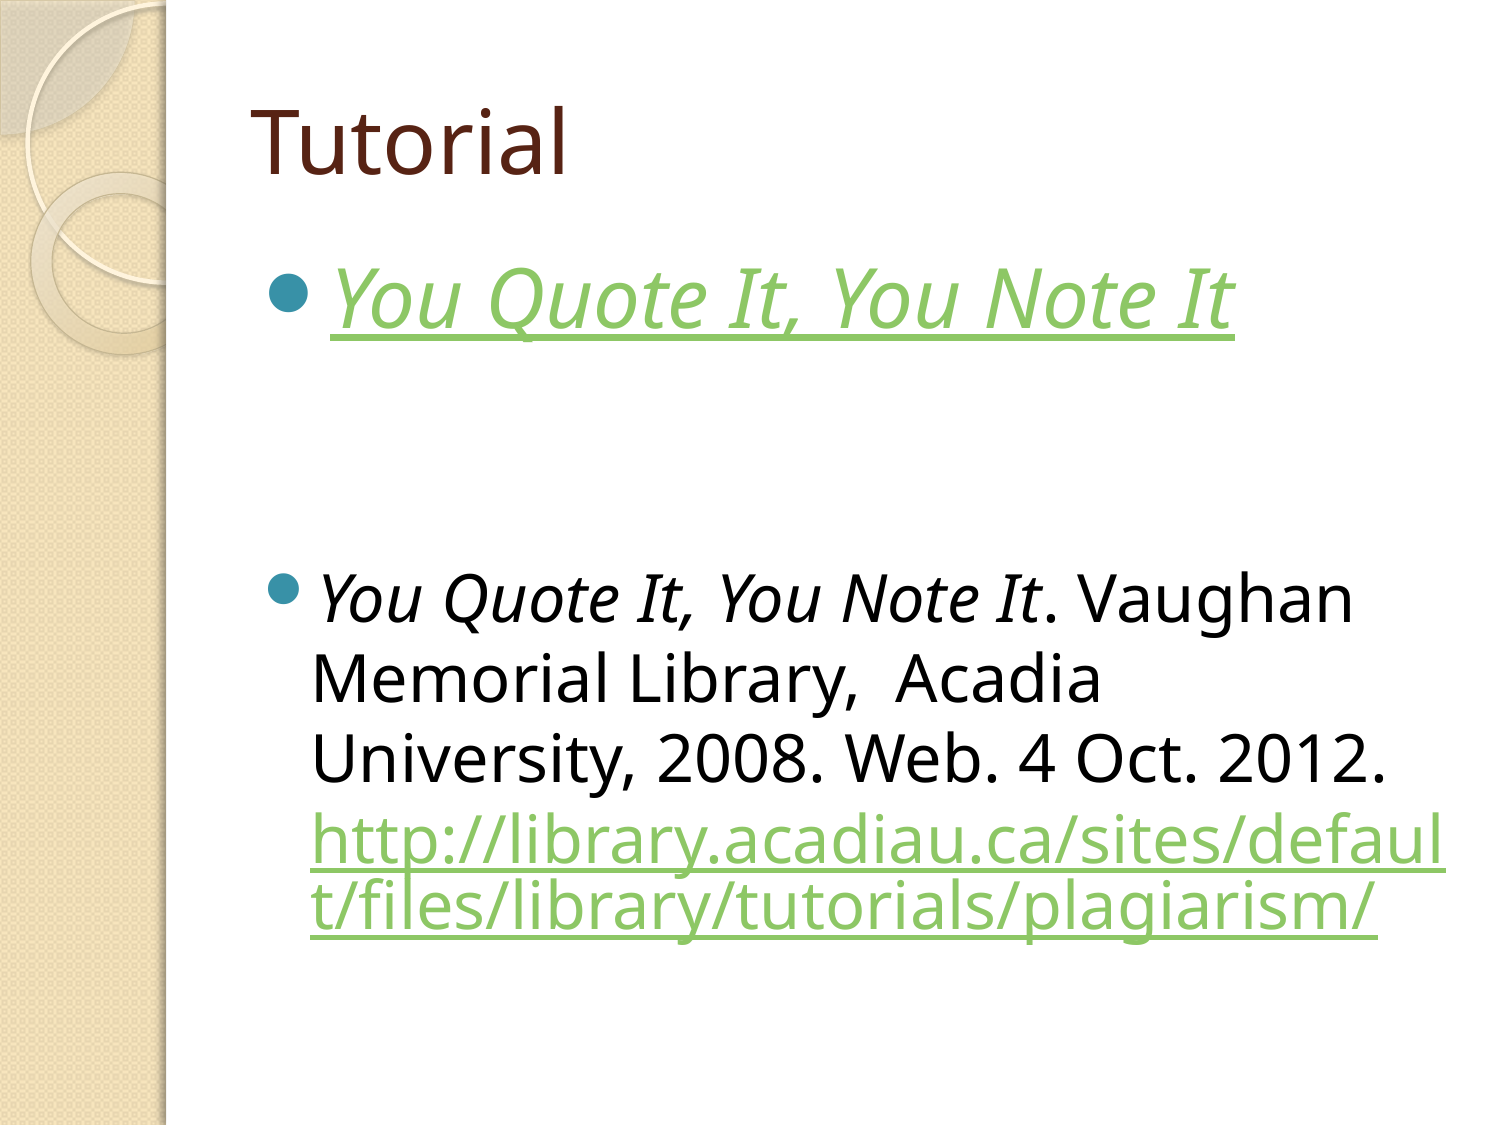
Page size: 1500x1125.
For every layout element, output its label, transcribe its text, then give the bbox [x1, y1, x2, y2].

title Tutorial [235, 45, 1466, 233]
list You Quote It, You Note It You Quote It, You Note It. Vaughan Memorial Library, Acadia University, 2008. Web. 4 Oct. 2012. http://library.acadiau.ca/sites/default/files/library/tutorials/plagiarism/ [235, 237, 1466, 1025]
